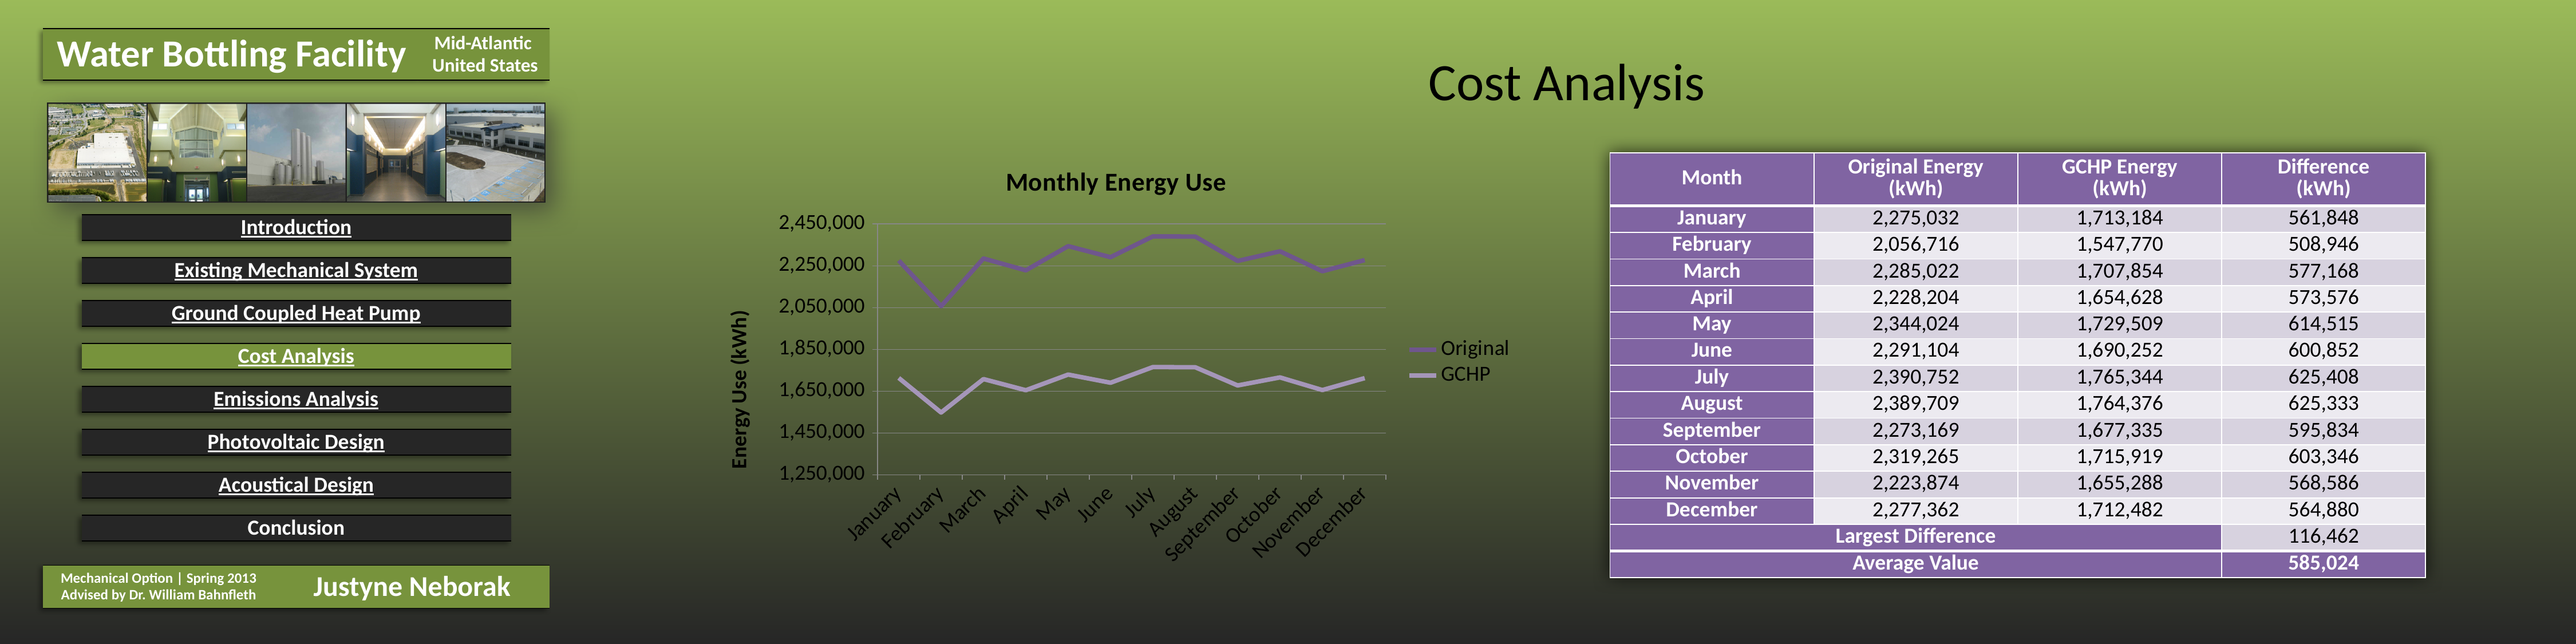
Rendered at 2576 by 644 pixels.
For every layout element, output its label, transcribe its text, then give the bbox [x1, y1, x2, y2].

table_cell December [1610, 499, 1814, 524]
table_cell Largest Difference [1610, 525, 2221, 550]
table_cell 2,285,022 [1815, 259, 2017, 285]
table_cell 1,715,919 [2018, 445, 2221, 471]
table_cell 568,586 [2222, 472, 2425, 497]
table_cell March [1610, 259, 1814, 285]
table_cell 1,729,509 [2018, 313, 2221, 338]
table_cell 508,946 [2222, 233, 2425, 259]
table_cell 2,223,874 [1815, 472, 2017, 497]
table_cell 2,390,752 [1815, 366, 2017, 391]
table_cell 561,848 [2222, 207, 2425, 232]
table_cell 116,462 [2222, 525, 2425, 550]
table_header Month [1610, 153, 1814, 204]
table_cell Average Value [1610, 552, 2221, 577]
chart [708, 150, 1524, 576]
table_cell 2,277,362 [1815, 499, 2017, 524]
table_cell 2,319,265 [1815, 445, 2017, 471]
table_cell January [1610, 207, 1814, 232]
table_cell 1,764,376 [2018, 392, 2221, 418]
table_cell 595,834 [2222, 418, 2425, 444]
table_cell 2,056,716 [1815, 233, 2017, 259]
table_cell 2,228,204 [1815, 286, 2017, 311]
table_cell 1,765,344 [2018, 366, 2221, 391]
table_cell April [1610, 286, 1814, 311]
table_cell 600,852 [2222, 339, 2425, 365]
table_header Cost Analysis [82, 344, 511, 369]
table_cell 2,273,169 [1815, 418, 2017, 444]
table_cell 1,655,288 [2018, 472, 2221, 497]
table_cell October [1610, 445, 1814, 471]
table_cell 2,344,024 [1815, 313, 2017, 338]
table_cell 625,333 [2222, 392, 2425, 418]
table_cell 2,291,104 [1815, 339, 2017, 365]
table_header Difference (kWh) [2222, 153, 2425, 204]
table_cell 1,707,854 [2018, 259, 2221, 285]
table_cell September [1610, 418, 1814, 444]
title Cost Analysis [708, 26, 2426, 133]
table_cell 614,515 [2222, 313, 2425, 338]
table_cell February [1610, 233, 1814, 259]
table_header Original Energy (kWh) [1815, 153, 2017, 204]
table_cell 603,346 [2222, 445, 2425, 471]
table_cell June [1610, 339, 1814, 365]
table_cell 1,677,335 [2018, 418, 2221, 444]
table_cell 1,547,770 [2018, 233, 2221, 259]
table_cell November [1610, 472, 1814, 497]
table_cell 2,389,709 [1815, 392, 2017, 418]
table_cell 573,576 [2222, 286, 2425, 311]
table_cell 625,408 [2222, 366, 2425, 391]
table_cell 585,024 [2222, 552, 2425, 577]
table_cell 577,168 [2222, 259, 2425, 285]
table_cell May [1610, 313, 1814, 338]
table_cell July [1610, 366, 1814, 391]
table_cell 2,275,032 [1815, 207, 2017, 232]
table_cell August [1610, 392, 1814, 418]
picture [47, 102, 546, 203]
table_cell 1,712,482 [2018, 499, 2221, 524]
table_header GCHP Energy (kWh) [2018, 153, 2221, 204]
table_cell 564,880 [2222, 499, 2425, 524]
table_cell 1,690,252 [2018, 339, 2221, 365]
table_cell 1,654,628 [2018, 286, 2221, 311]
table_cell 1,713,184 [2018, 207, 2221, 232]
